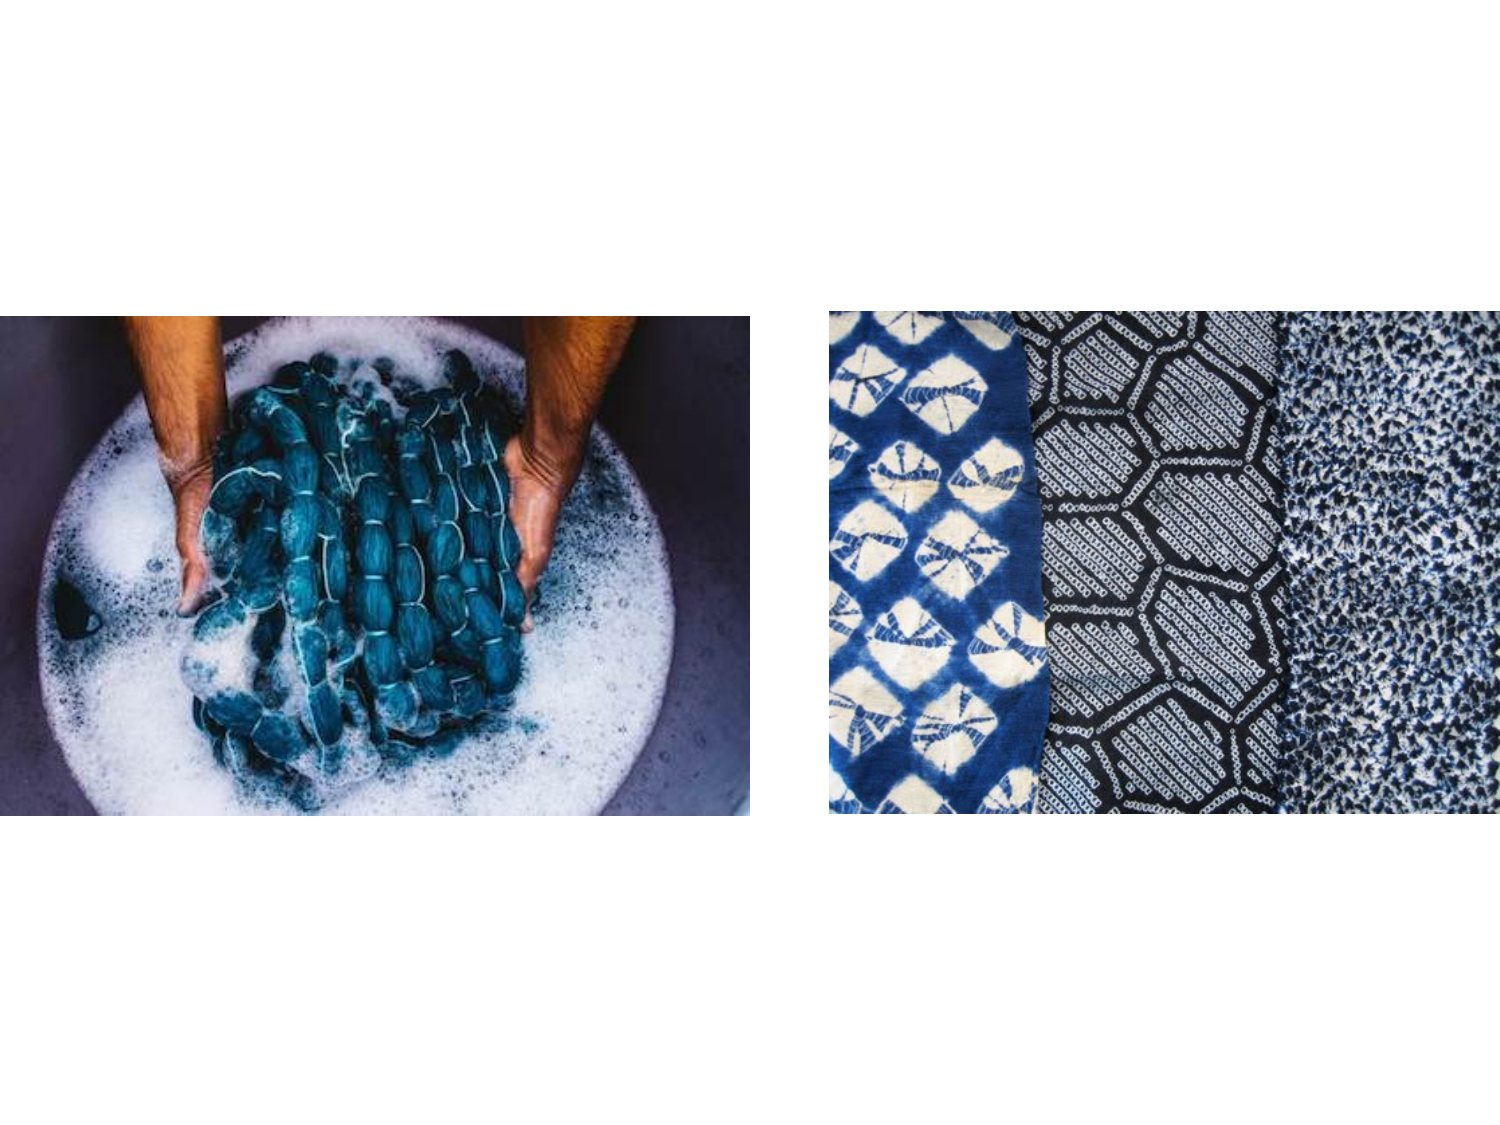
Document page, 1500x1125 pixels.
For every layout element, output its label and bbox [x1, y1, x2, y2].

list [829, 310, 1500, 814]
picture [0, 316, 751, 816]
